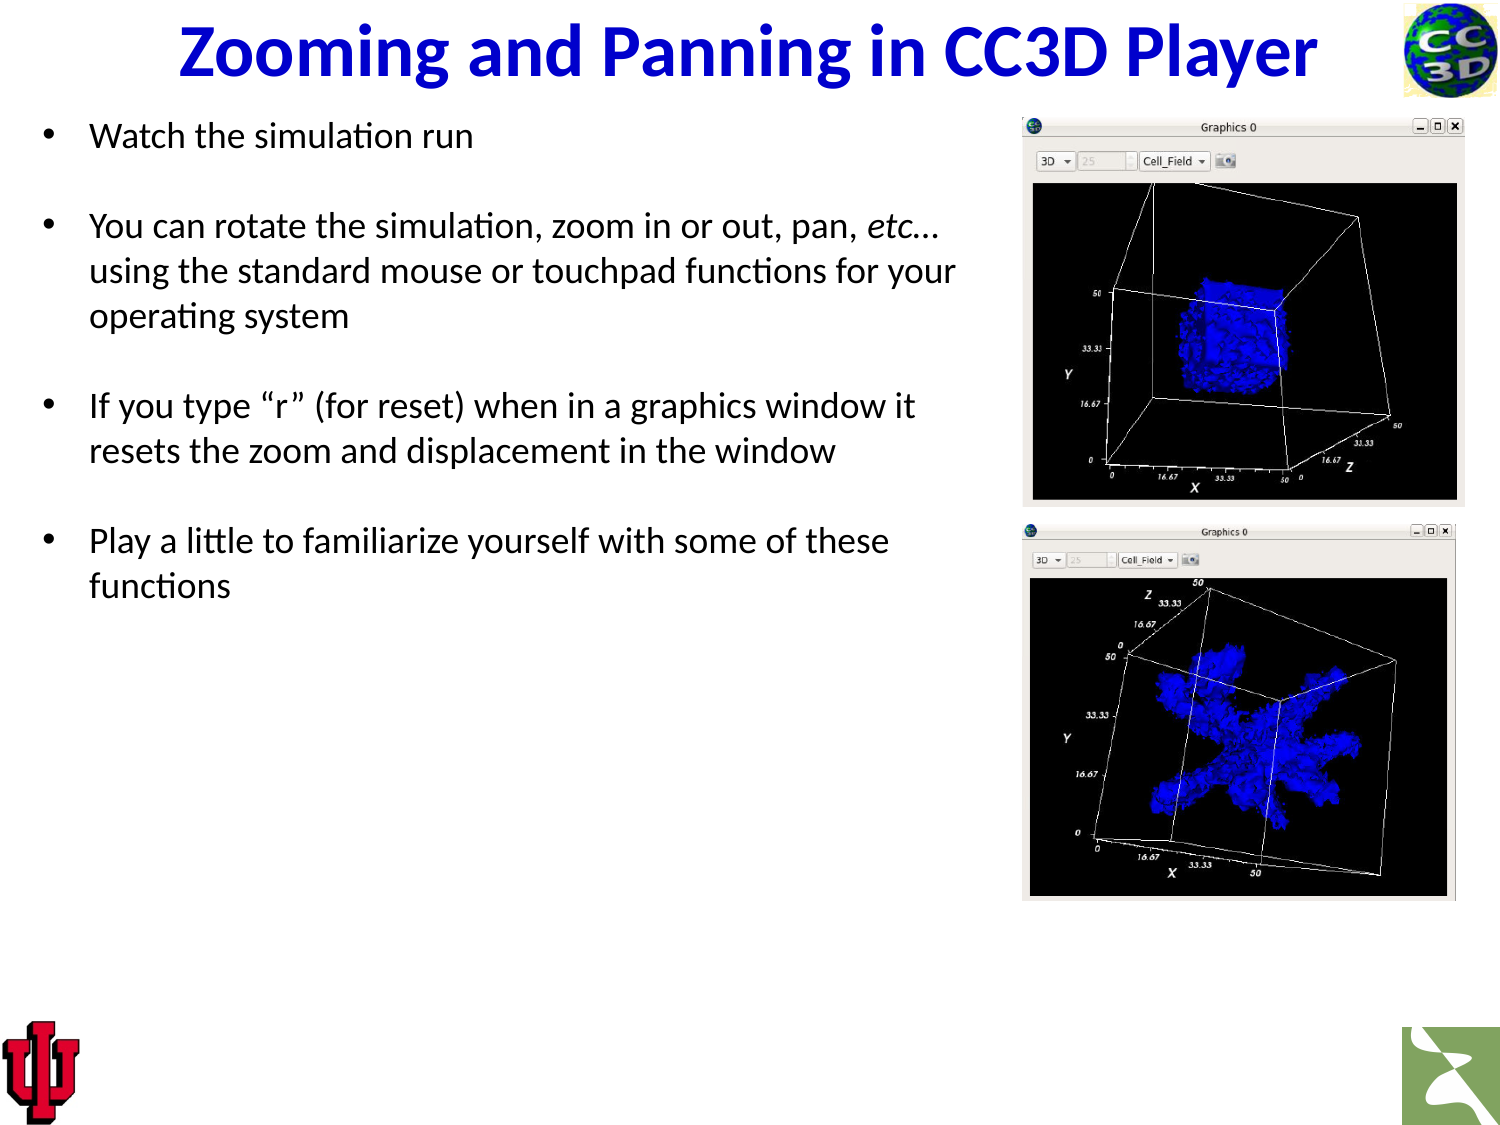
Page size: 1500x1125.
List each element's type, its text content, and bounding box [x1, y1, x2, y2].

picture [1402, 1027, 1500, 1125]
picture [1402, 0, 1500, 102]
picture [1021, 117, 1465, 507]
picture [1021, 524, 1456, 901]
picture [0, 1020, 80, 1125]
text_box Watch the simulation run You can rotate the simulation, zoom in or out, pan, etc… using the standard mouse or touchpad functions for your operating system If you type “r” (for reset) when in a graphics window it resets the zoom and displacement in the window Play a little to familiarize yourself with some of these functions [27, 103, 974, 659]
title Zooming and Panning in CC3D Player [0, 0, 1500, 118]
